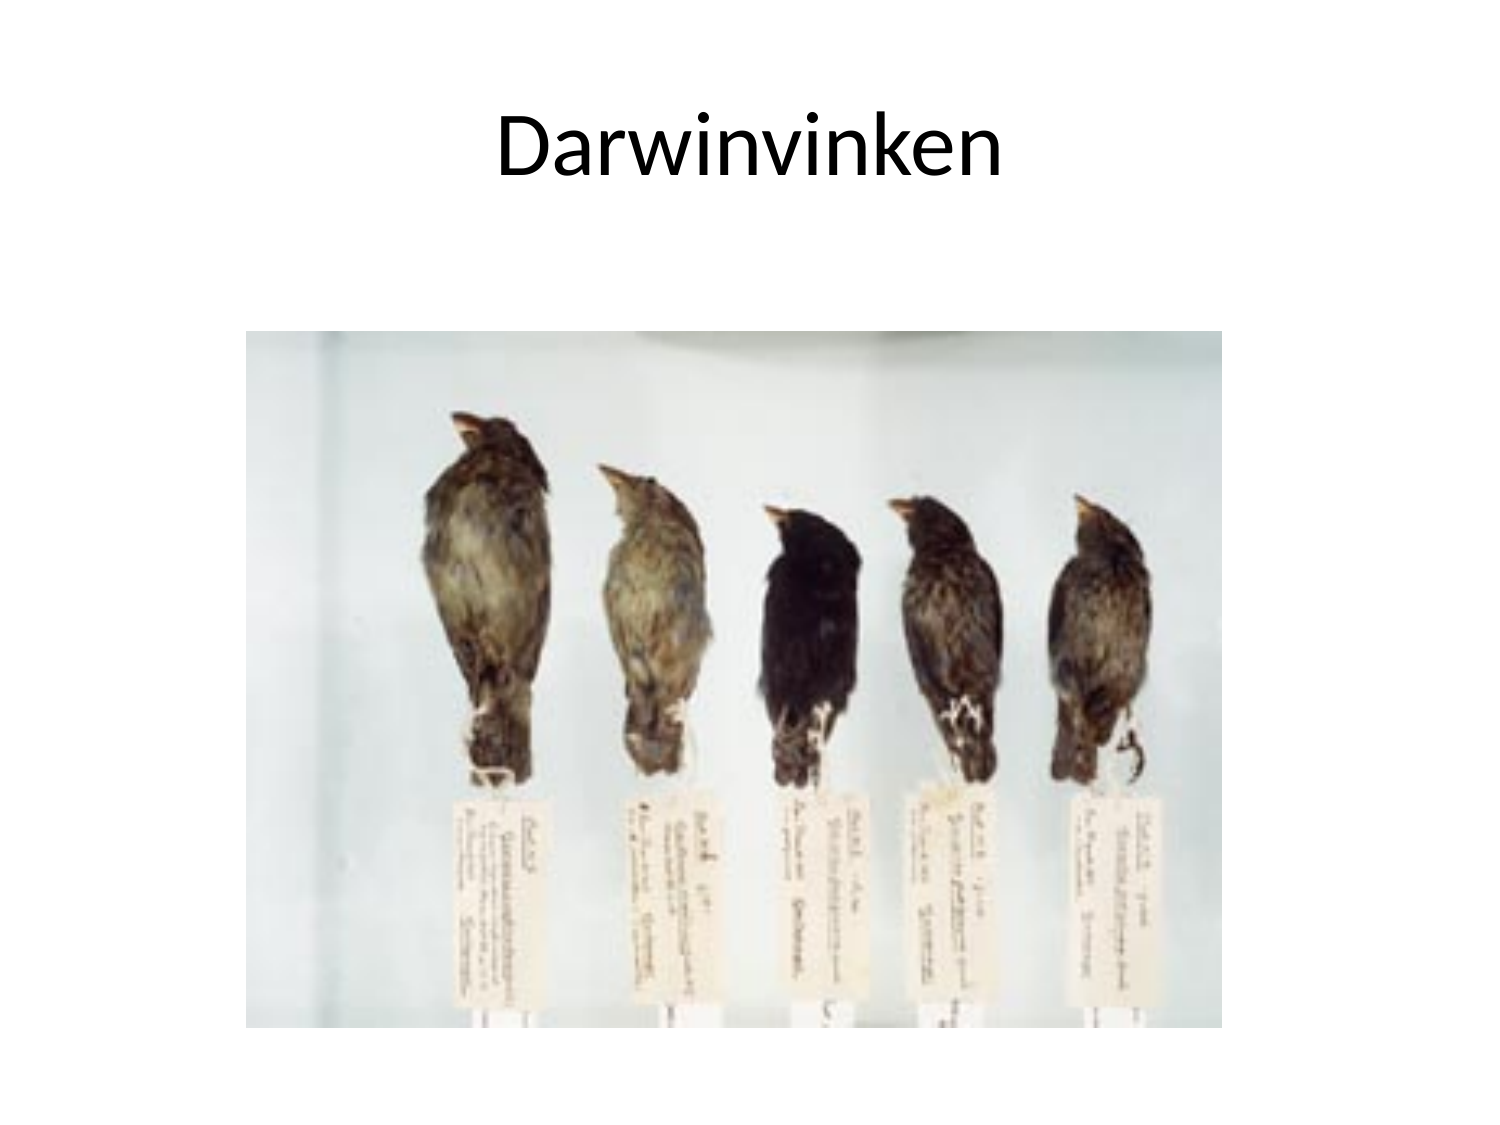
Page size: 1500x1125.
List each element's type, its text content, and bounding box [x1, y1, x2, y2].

picture [245, 331, 1222, 1028]
title Darwinvinken [75, 45, 1425, 233]
